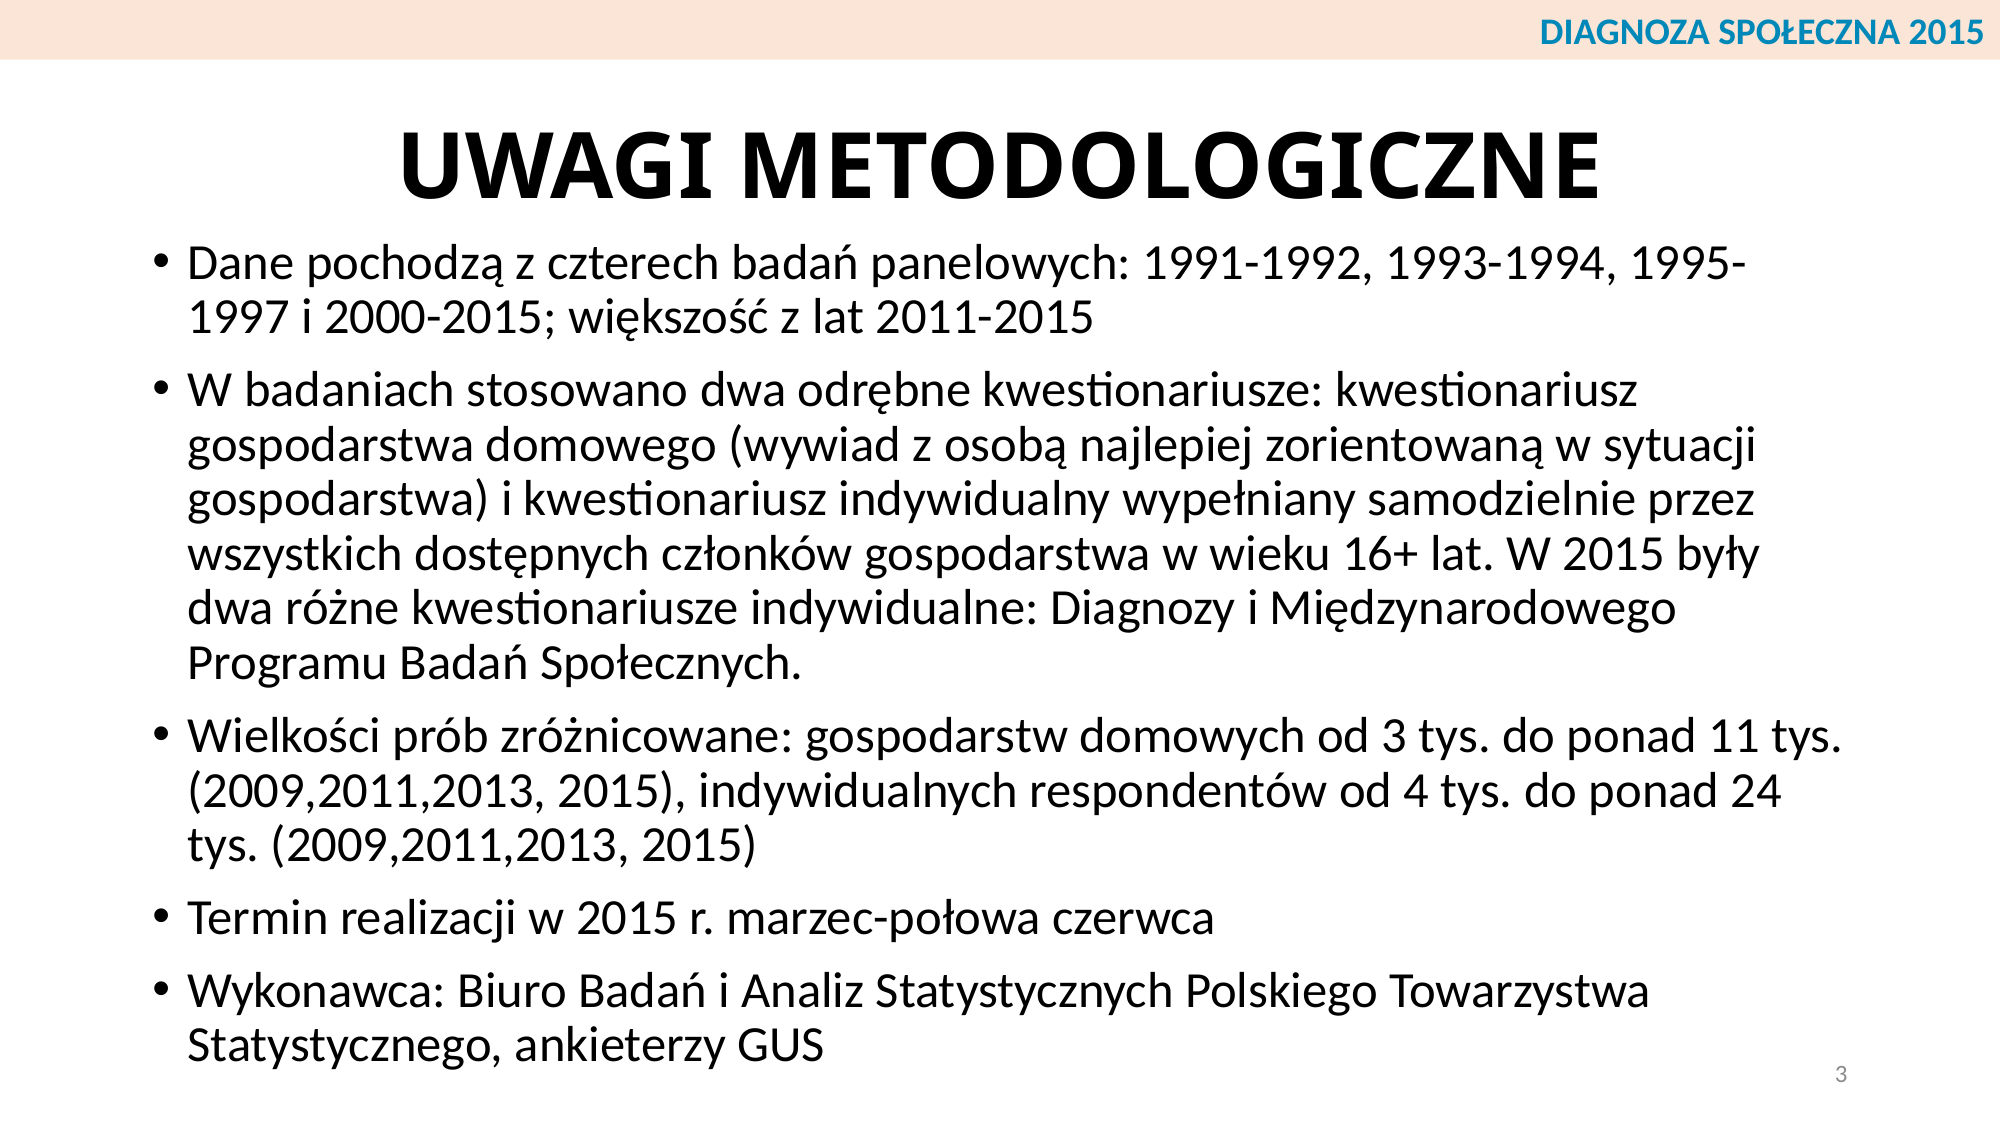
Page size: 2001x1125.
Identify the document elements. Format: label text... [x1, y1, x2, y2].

list Dane pochodzą z czterech badań panelowych: 1991-1992, 1993-1994, 1995-1997 i 2000-2015; większość z lat 2011-2015 W badaniach stosowano dwa odrębne kwestionariusze: kwestionariusz gospodarstwa domowego (wywiad z osobą najlepiej zorientowaną w sytuacji gospodarstwa) i kwestionariusz indywidualny wypełniany samodzielnie przez wszystkich dostępnych członków gospodarstwa w wieku 16+ lat. W 2015 były dwa różne kwestionariusze indywidualne: Diagnozy i Międzynarodowego Programu Badań Społecznych. Wielkości prób zróżnicowane: gospodarstw domowych od 3 tys. do ponad 11 tys. (2009,2011,2013, 2015), indywidualnych respondentów od 4 tys. do ponad 24 tys. (2009,2011,2013, 2015) Termin realizacji w 2015 r. marzec-połowa czerwca Wykonawca: Biuro Badań i Analiz Statystycznych Polskiego Towarzystwa Statystycznego, ankieterzy GUS [137, 227, 1863, 1086]
text_box DIAGNOZA SPOŁECZNA 2015 [0, 0, 2000, 60]
title UWAGI METODOLOGICZNE [137, 60, 1863, 227]
slide_number 3 [1412, 1042, 1863, 1103]
